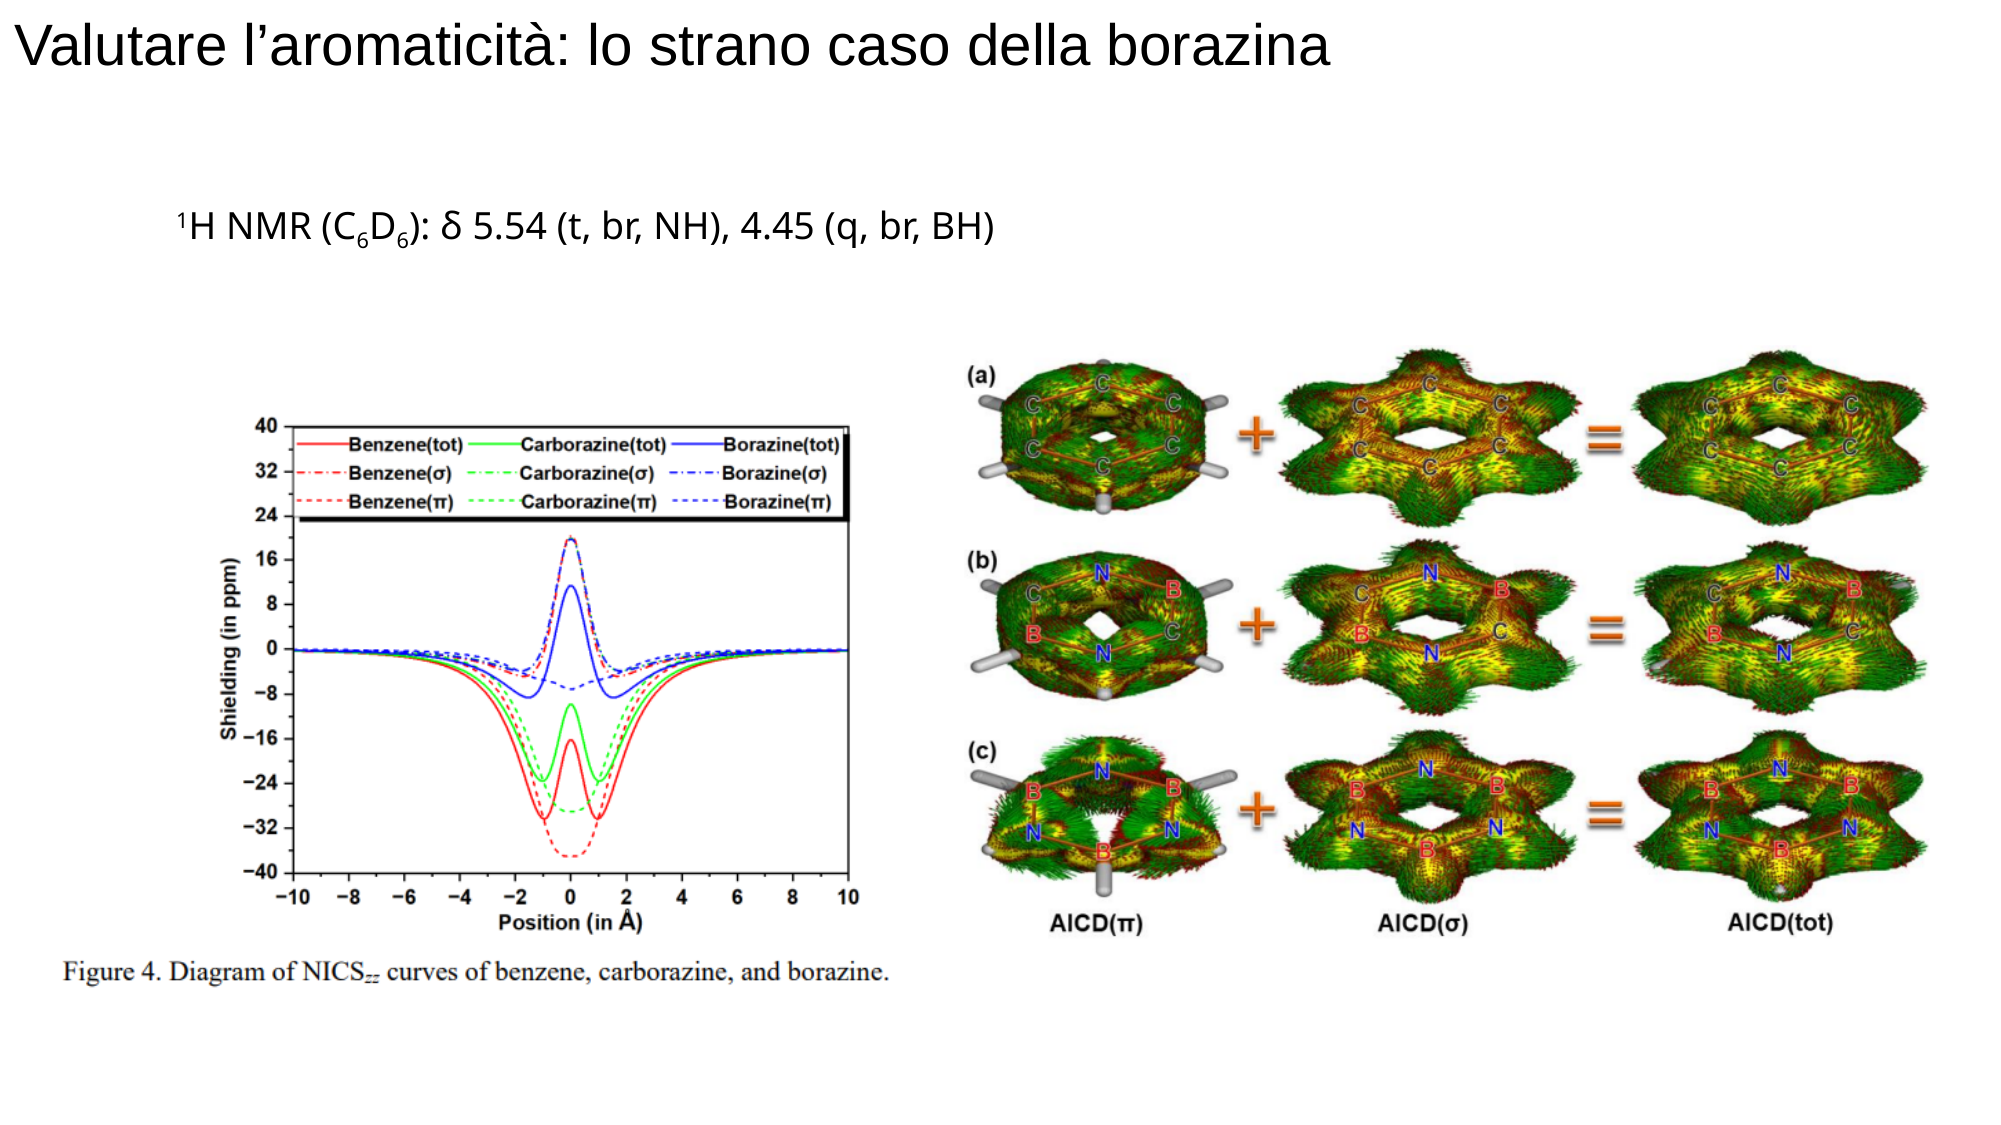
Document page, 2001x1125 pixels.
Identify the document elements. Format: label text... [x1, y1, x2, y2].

text_box Valutare l’aromaticità: lo strano caso della borazina [0, 0, 1389, 85]
picture [0, 318, 2000, 998]
text_box 1H NMR (C6D6): δ 5.54 (t, br, NH), 4.45 (q, br, BH) [161, 194, 1162, 261]
